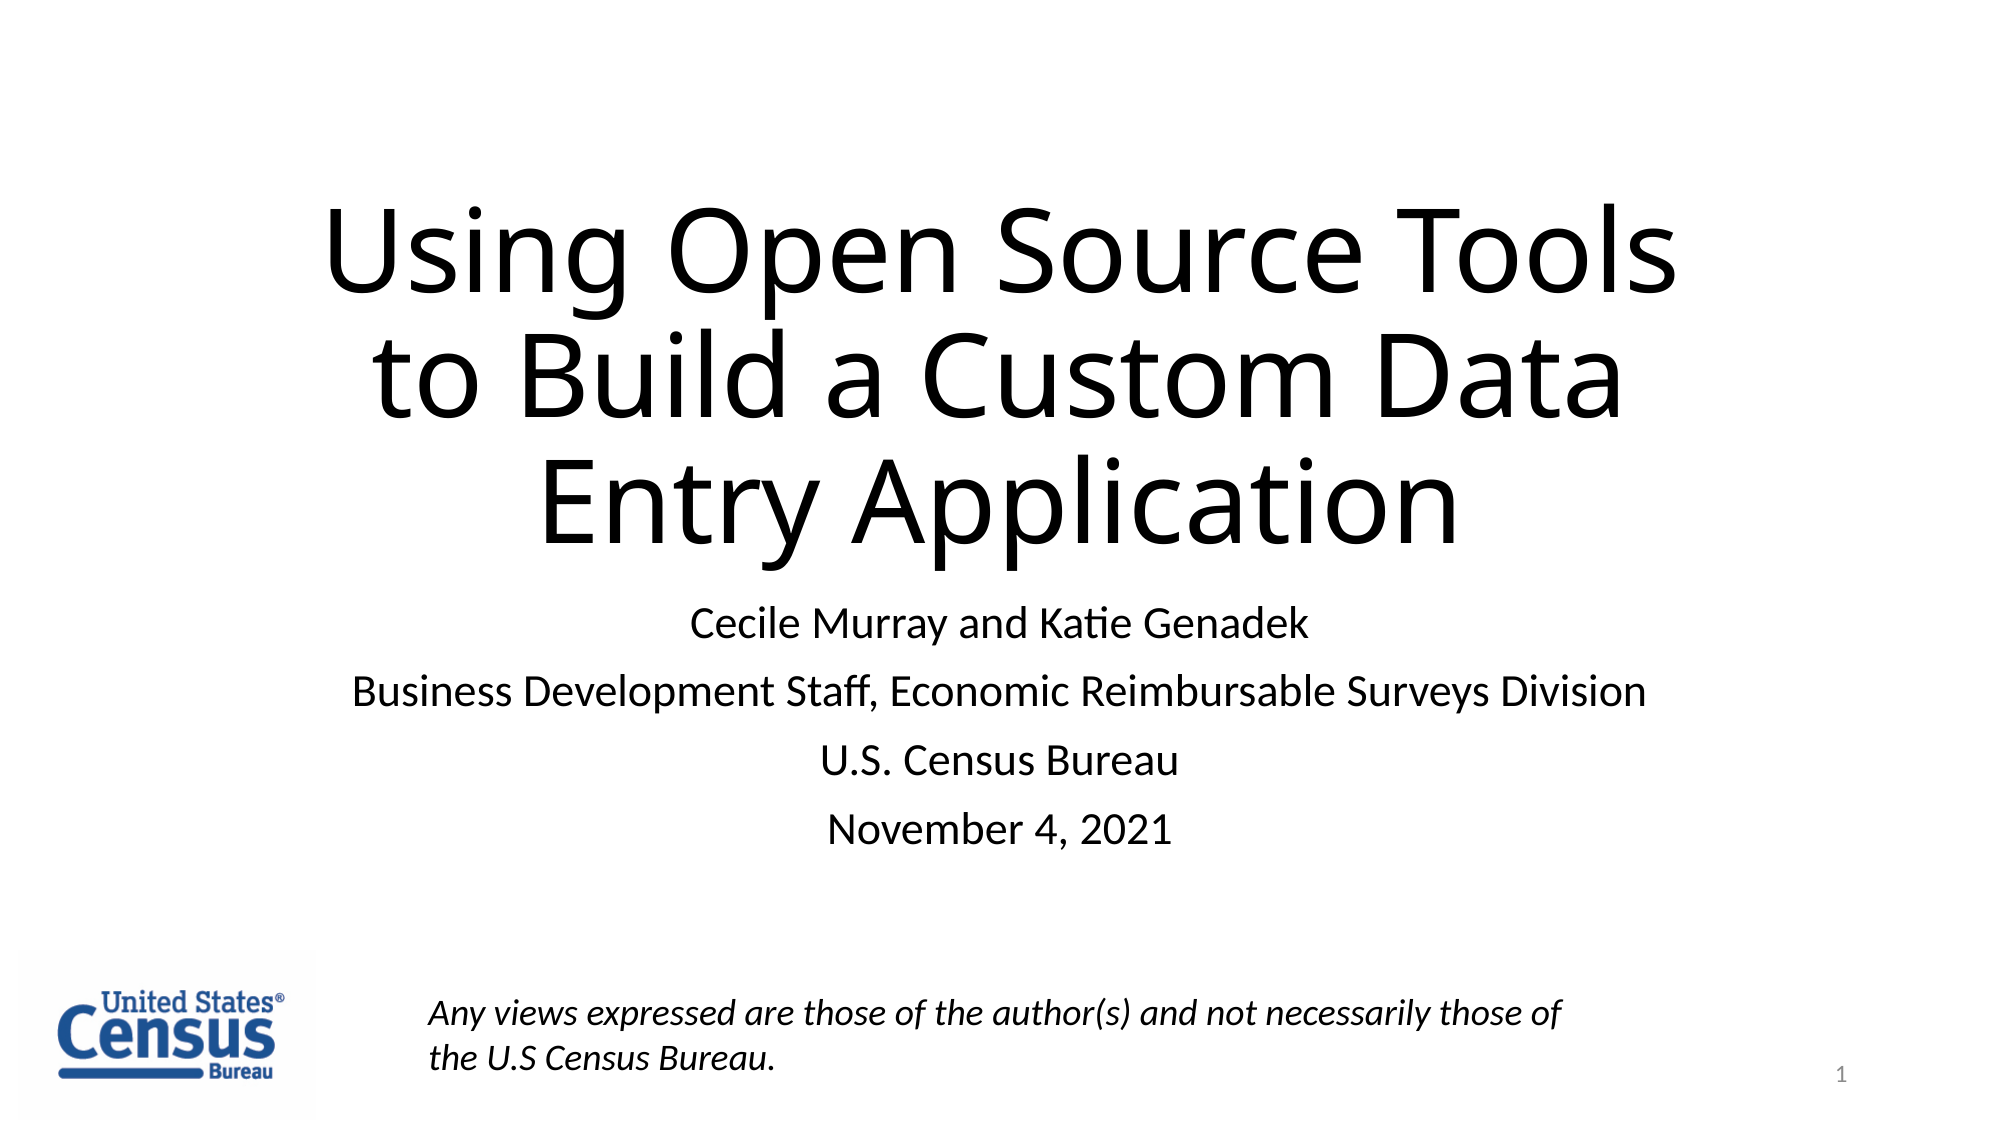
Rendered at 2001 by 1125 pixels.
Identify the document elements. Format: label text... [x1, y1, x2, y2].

slide_number 1 [1587, 1042, 1863, 1103]
picture [18, 950, 316, 1120]
subtitle Cecile Murray and Katie Genadek Business Development Staff, Economic Reimbursable Surveys Division U.S. Census Bureau November 4, 2021 [249, 590, 1750, 863]
text_box Any views expressed are those of the author(s) and not necessarily those of the U.S Census Bureau. [413, 980, 1587, 1125]
title Using Open Source Tools to Build a Custom Data Entry Application [249, 184, 1750, 576]
